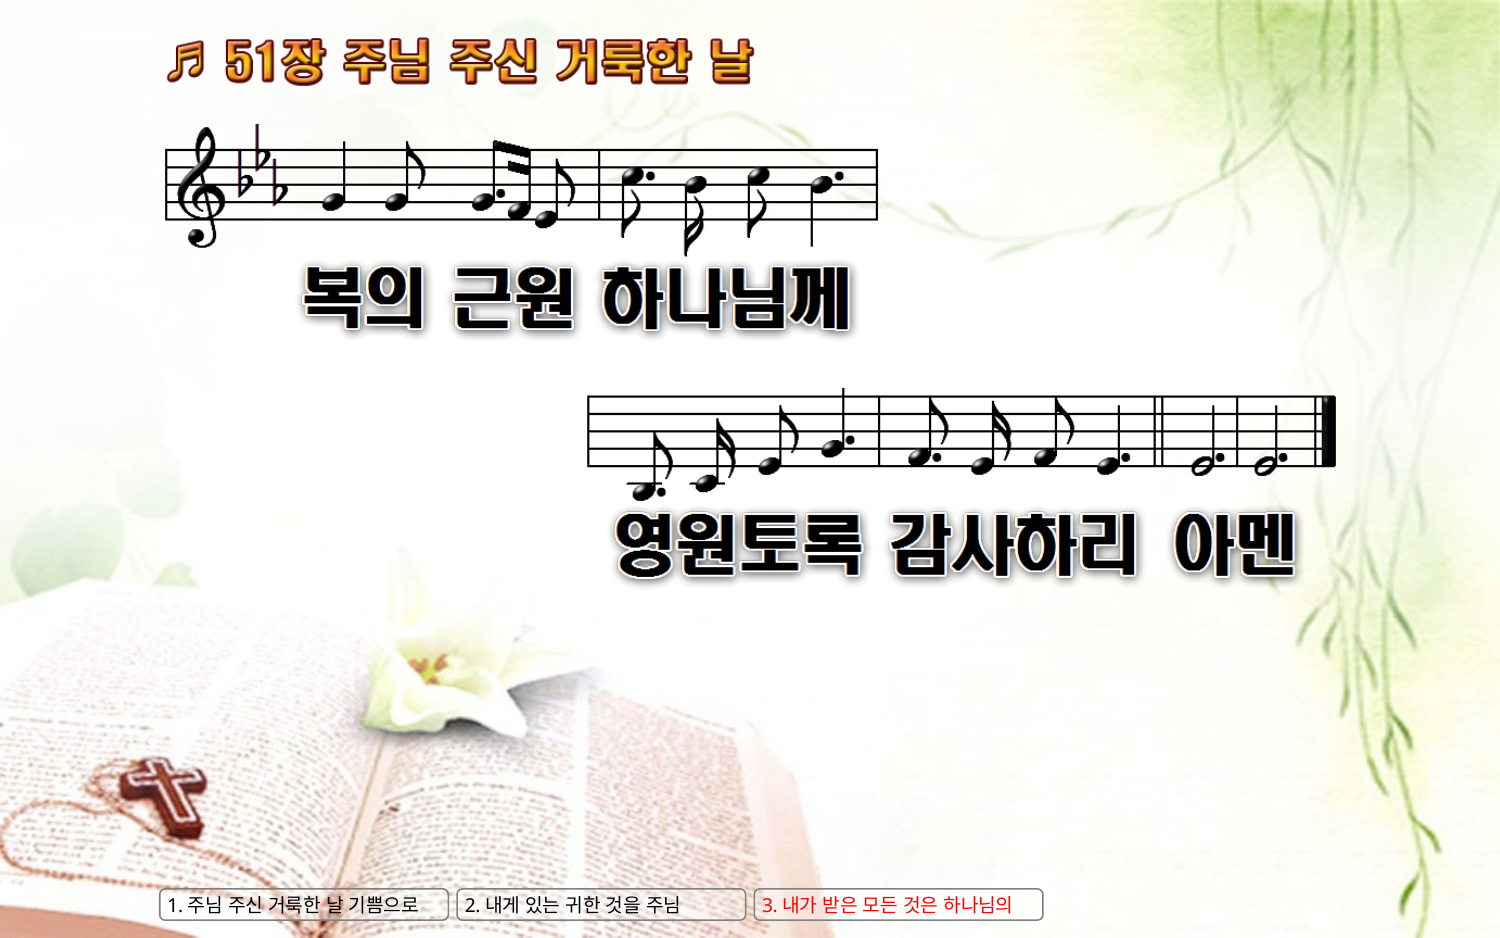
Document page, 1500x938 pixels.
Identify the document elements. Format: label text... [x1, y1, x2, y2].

picture [0, 0, 1500, 938]
text_box 2.내게 있는 귀한 것을 주님 [457, 888, 746, 921]
text_box 3.내가 받은 모든 것은 하나님의 [754, 888, 1043, 921]
text_box 1.주님 주신 거룩한 날 기쁨으로 [159, 888, 449, 921]
